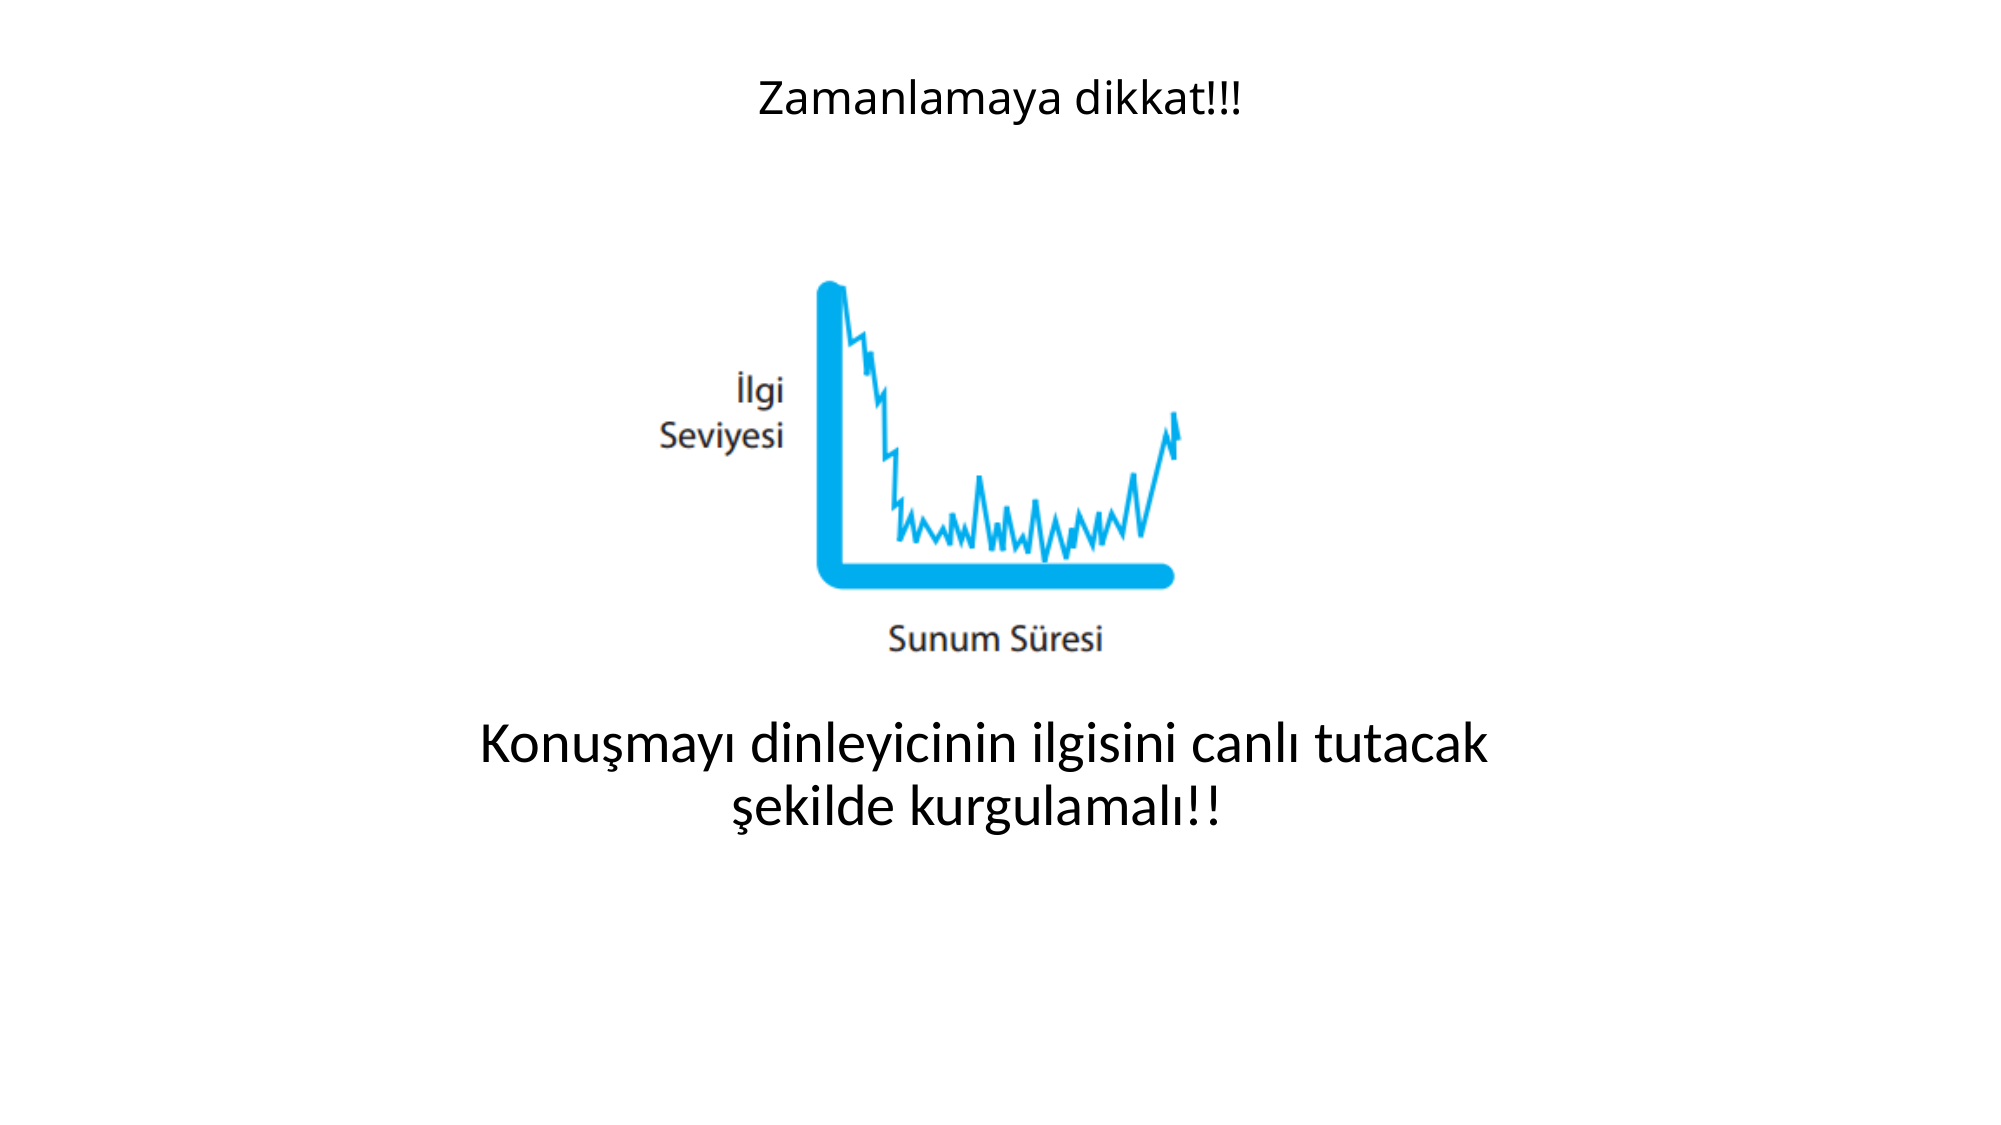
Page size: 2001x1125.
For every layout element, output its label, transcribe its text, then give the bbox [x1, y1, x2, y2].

list Konuşmayı dinleyicinin ilgisini canlı tutacak şekilde kurgulamalı!! [362, 704, 1556, 1010]
title Zamanlamaya dikkat!!! [326, 66, 1675, 188]
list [645, 196, 1222, 681]
